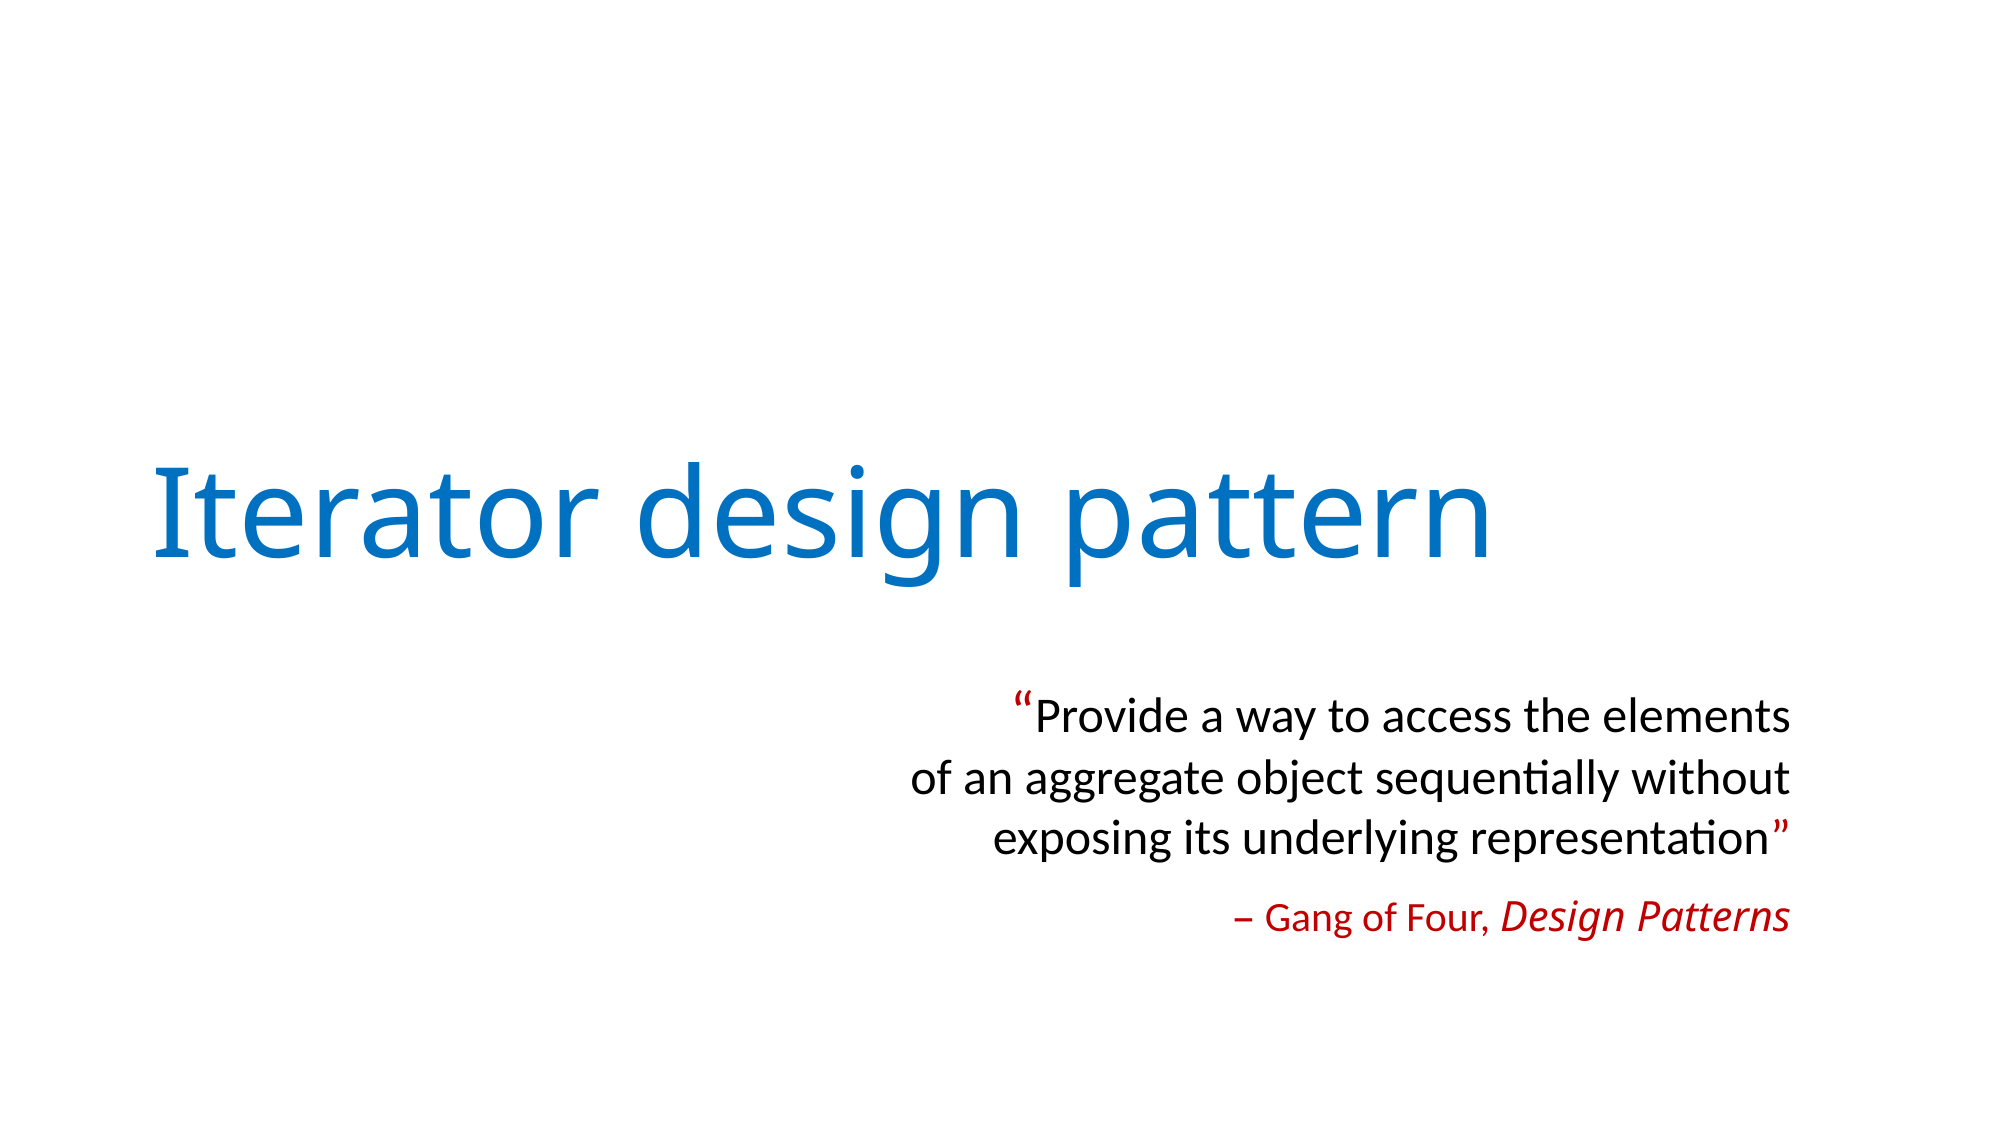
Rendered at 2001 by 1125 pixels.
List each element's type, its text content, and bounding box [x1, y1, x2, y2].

text_box “Provide a way to access the elements of an aggregate object sequentially without exposing its underlying representation” – Gang of Four, Design Patterns [823, 667, 1806, 947]
title Iterator design pattern [136, 280, 1862, 592]
